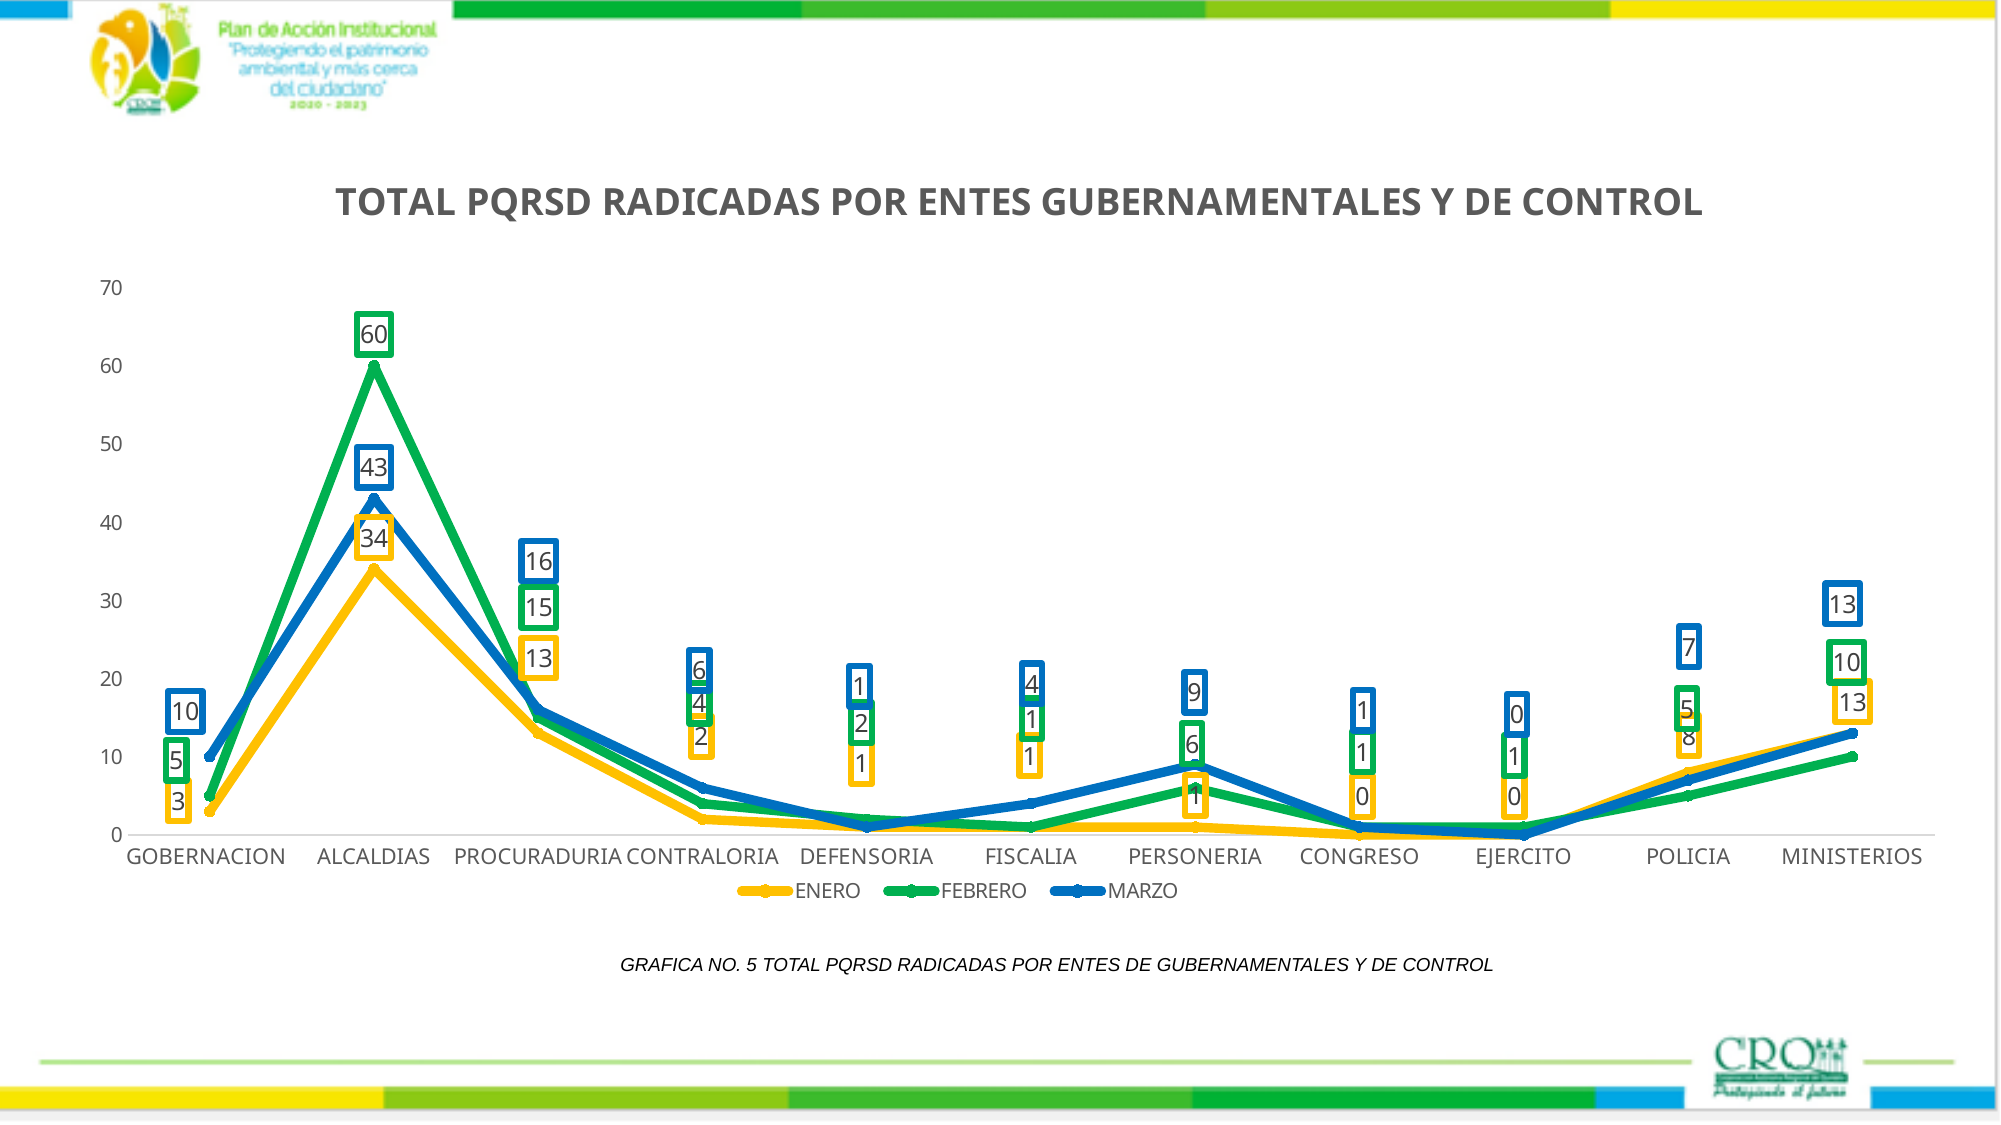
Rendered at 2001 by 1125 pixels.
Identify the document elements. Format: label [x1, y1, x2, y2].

picture [0, 0, 2000, 1124]
chart [61, 160, 1973, 938]
